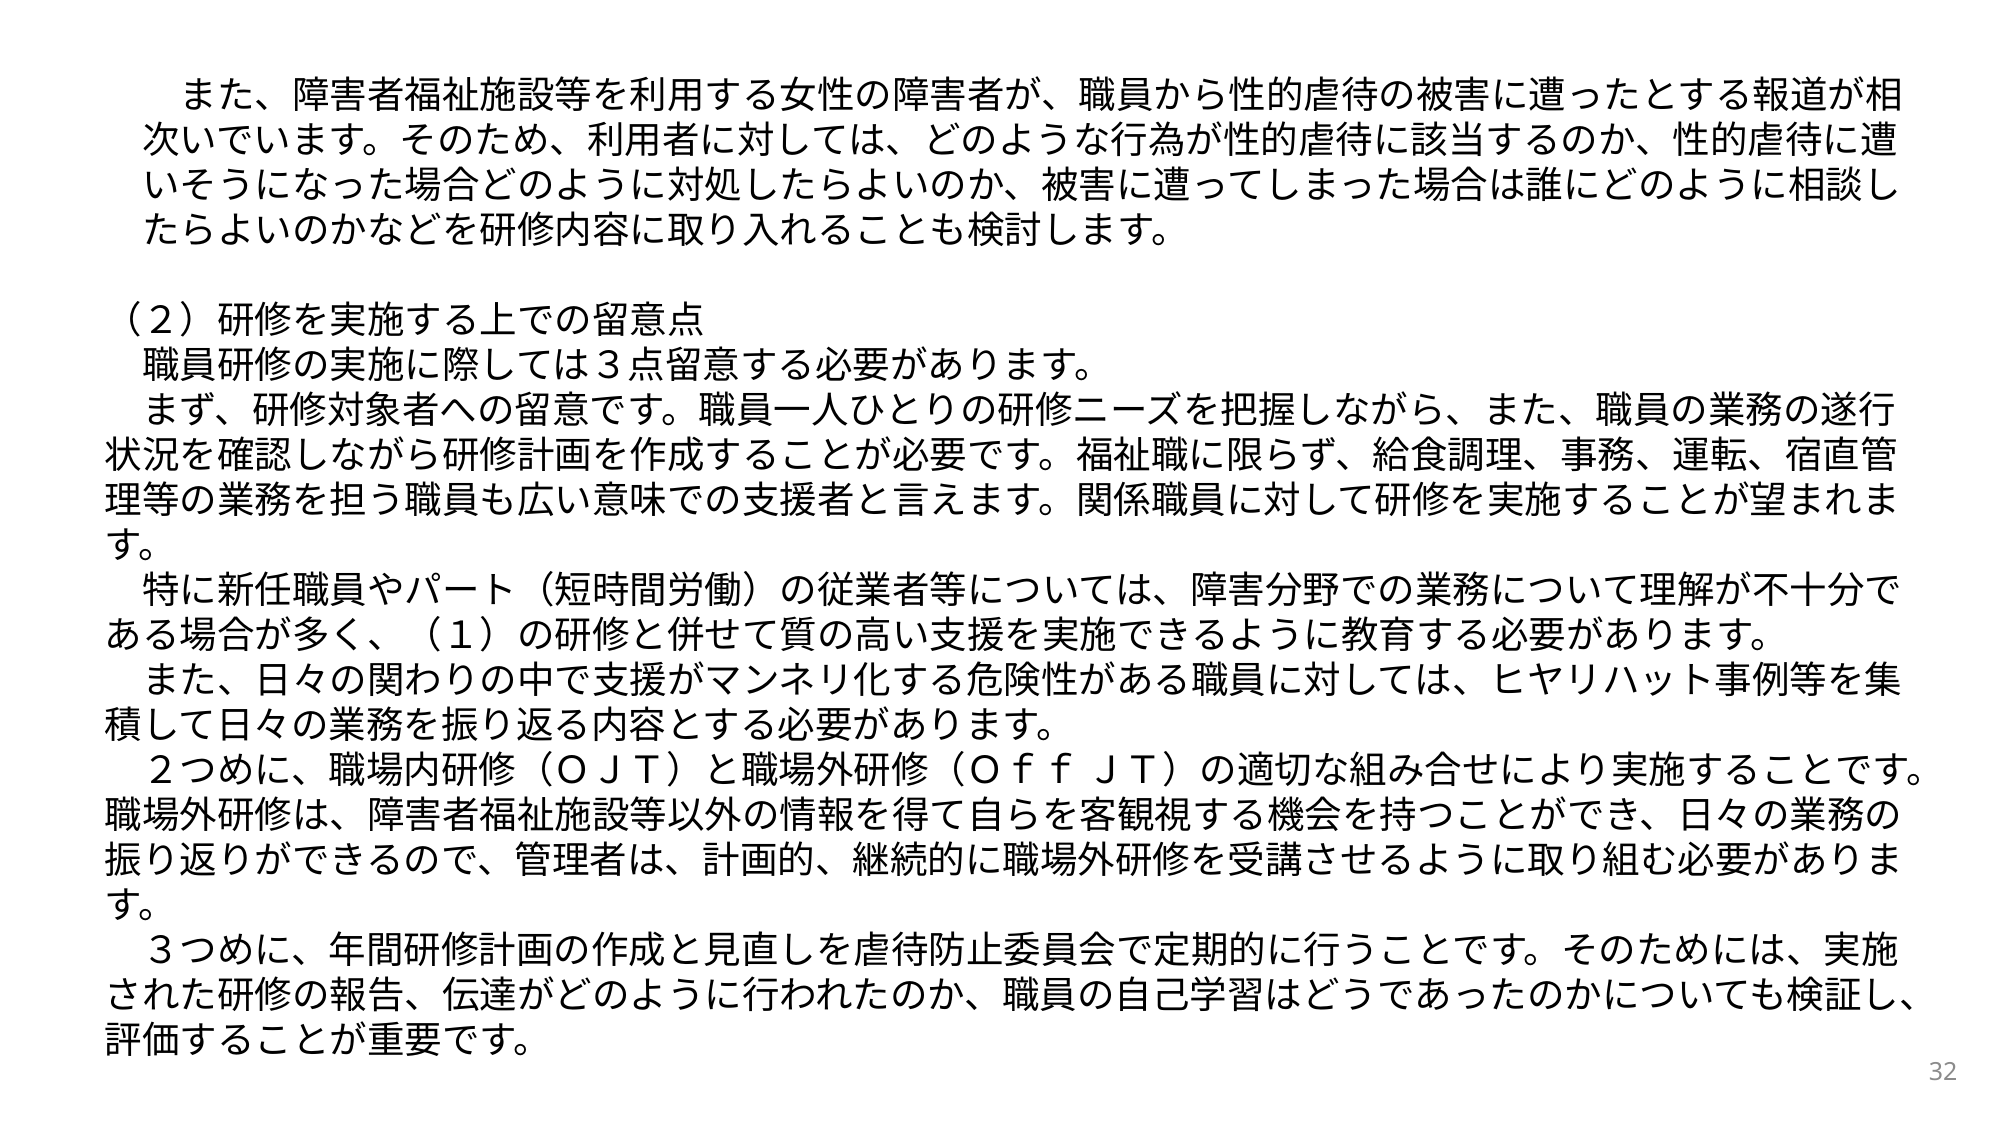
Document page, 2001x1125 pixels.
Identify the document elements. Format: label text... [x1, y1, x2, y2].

text_box また、障害者福祉施設等を利用する女性の障害者が、職員から性的虐待の被害に遭ったとする報道が相 次いでいます。そのため、利用者に対しては、どのような行為が性的虐待に該当するのか、性的虐待に遭 いそうになった場合どのように対処したらよいのか、被害に遭ってしまった場合は誰にどのように相談し たらよいのかなどを研修内容に取り入れることも検討します。 （２）研修を実施する上での留意点 職員研修の実施に際しては３点留意する必要があります。 まず、研修対象者への留意です。職員一人ひとりの研修ニーズを把握しながら、また、職員の業務の遂行状況を確認しながら研修計画を作成することが必要です。福祉職に限らず、給食調理、事務、運転、宿直管理等の業務を担う職員も広い意味での支援者と言えます。関係職員に対して研修を実施することが望まれます。 特に新任職員やパート（短時間労働）の従業者等については、障害分野での業務について理解が不十分である場合が多く、（１）の研修と併せて質の高い支援を実施できるように教育する必要があります。 また、日々の関わりの中で支援がマンネリ化する危険性がある職員に対しては、ヒヤリハット事例等を集積して日々の業務を振り返る内容とする必要があります。 ２つめに、職場内研修（ＯＪＴ）と職場外研修（Ｏｆｆ ＪＴ）の適切な組み合せにより実施することです。職場外研修は、障害者福祉施設等以外の情報を得て自らを客観視する機会を持つことができ、日々の業務の振り返りができるので、管理者は、計画的、継続的に職場外研修を受講させるように取り組む必要があります。 ３つめに、年間研修計画の作成と見直しを虐待防止委員会で定期的に行うことです。そのためには、実施された研修の報告、伝達がどのように行われたのか、職員の自己学習はどうであったのかについても検証し、評価することが重要です。 [89, 64, 1933, 1069]
slide_number 32 [1522, 1042, 1973, 1103]
